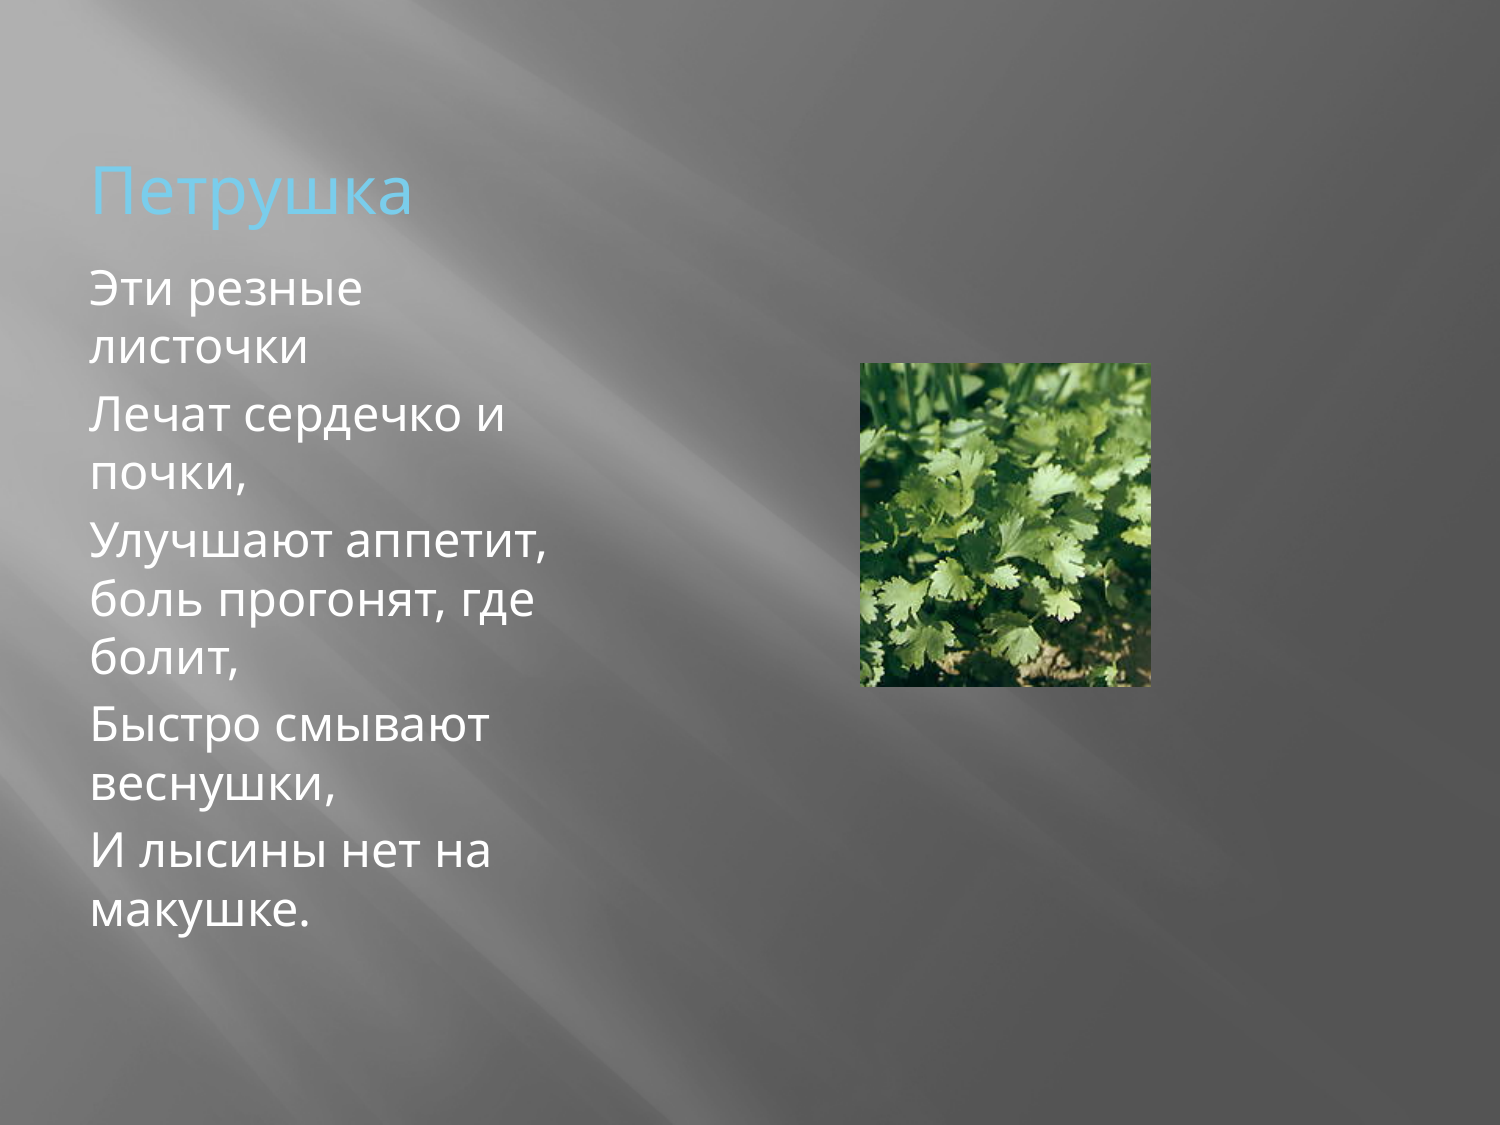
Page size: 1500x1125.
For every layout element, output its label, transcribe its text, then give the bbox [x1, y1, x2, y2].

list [860, 362, 1152, 687]
list Эти резные листочки Лечат сердечко и почки, Улучшают аппетит, боль прогонят, где болит, Быстро смывают веснушки, И лысины нет на макушке. [75, 249, 569, 1005]
title Петрушка [75, 44, 569, 236]
